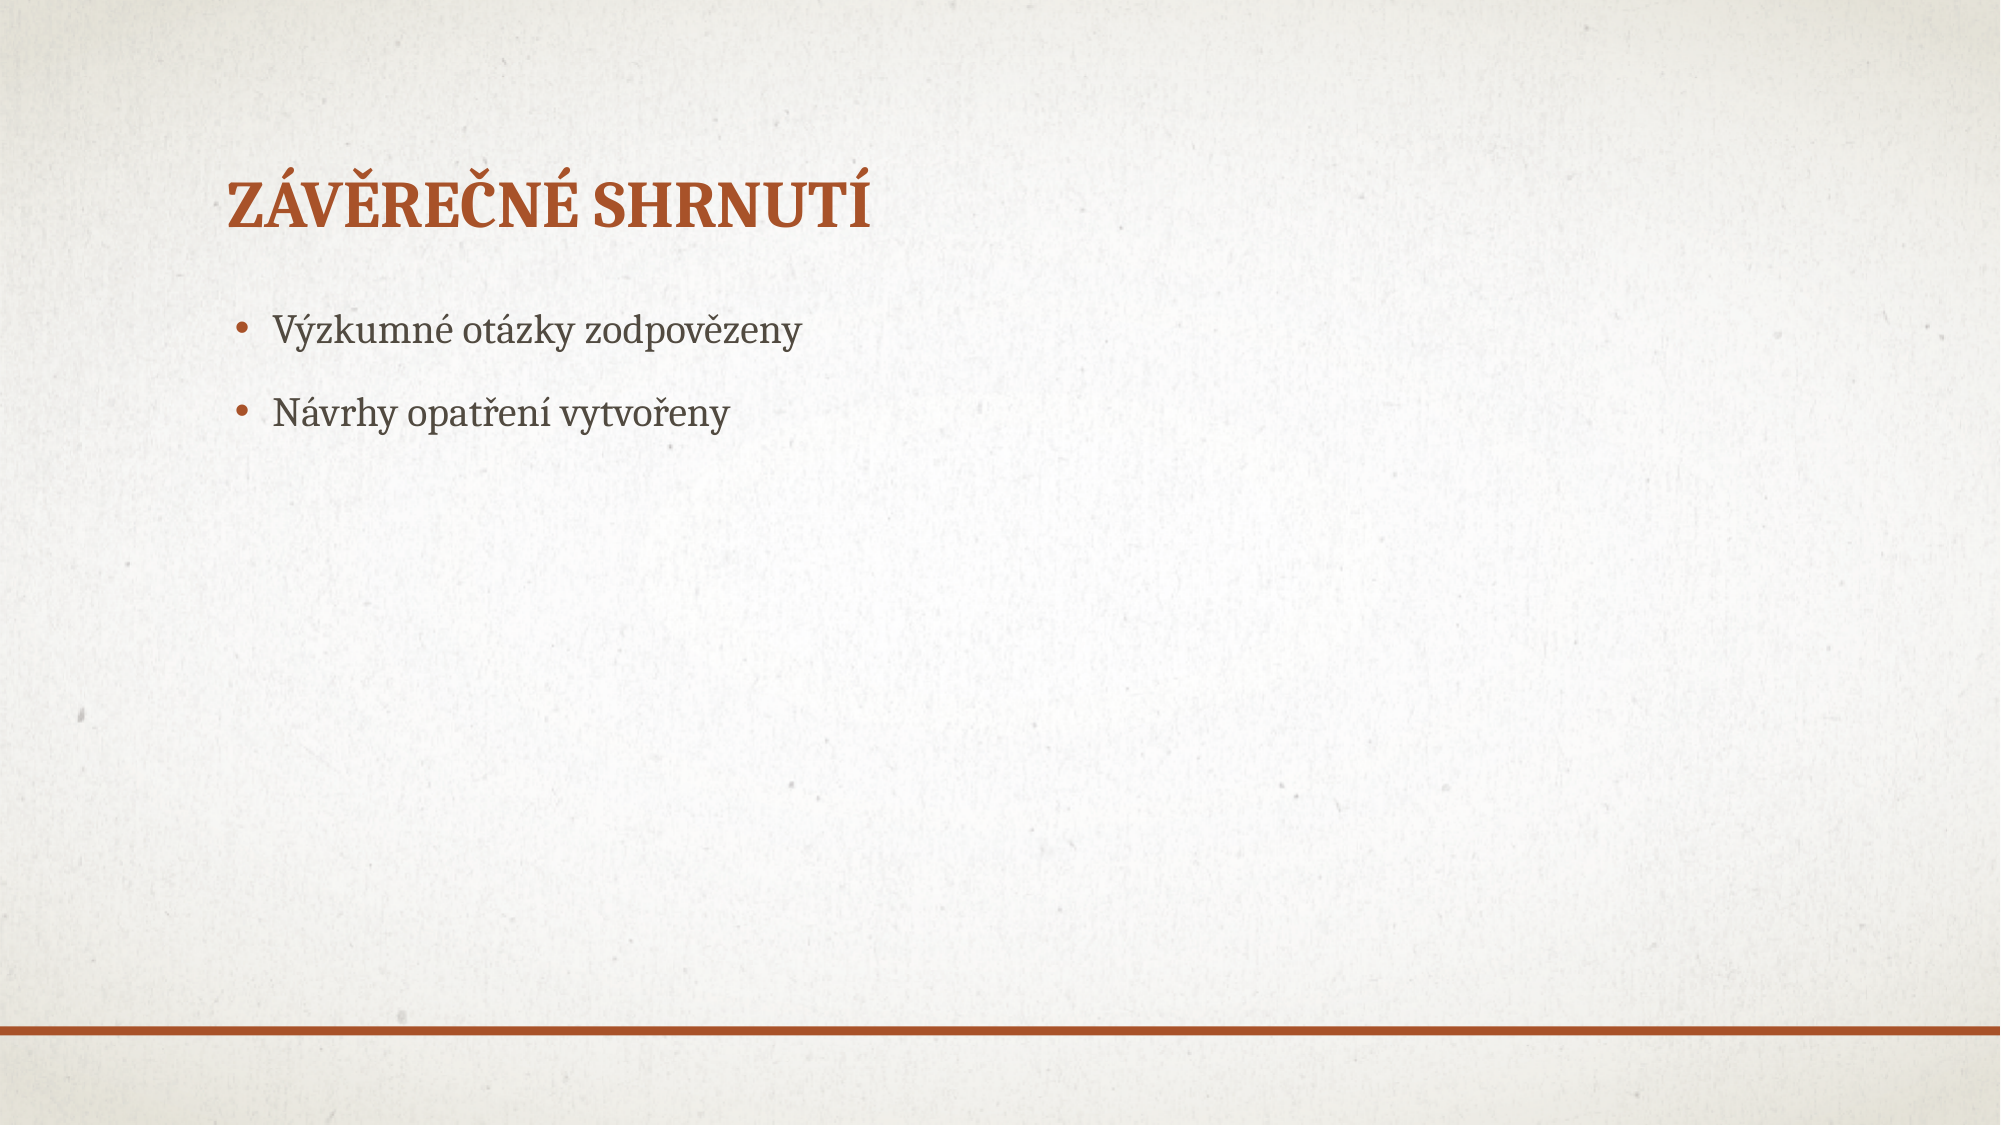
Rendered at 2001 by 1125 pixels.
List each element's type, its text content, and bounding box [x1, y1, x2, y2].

list Výzkumné otázky zodpovězeny Návrhy opatření vytvořeny [212, 299, 1788, 975]
picture [0, 0, 2001, 1125]
title Závěrečné shrnutí [212, 62, 1788, 250]
